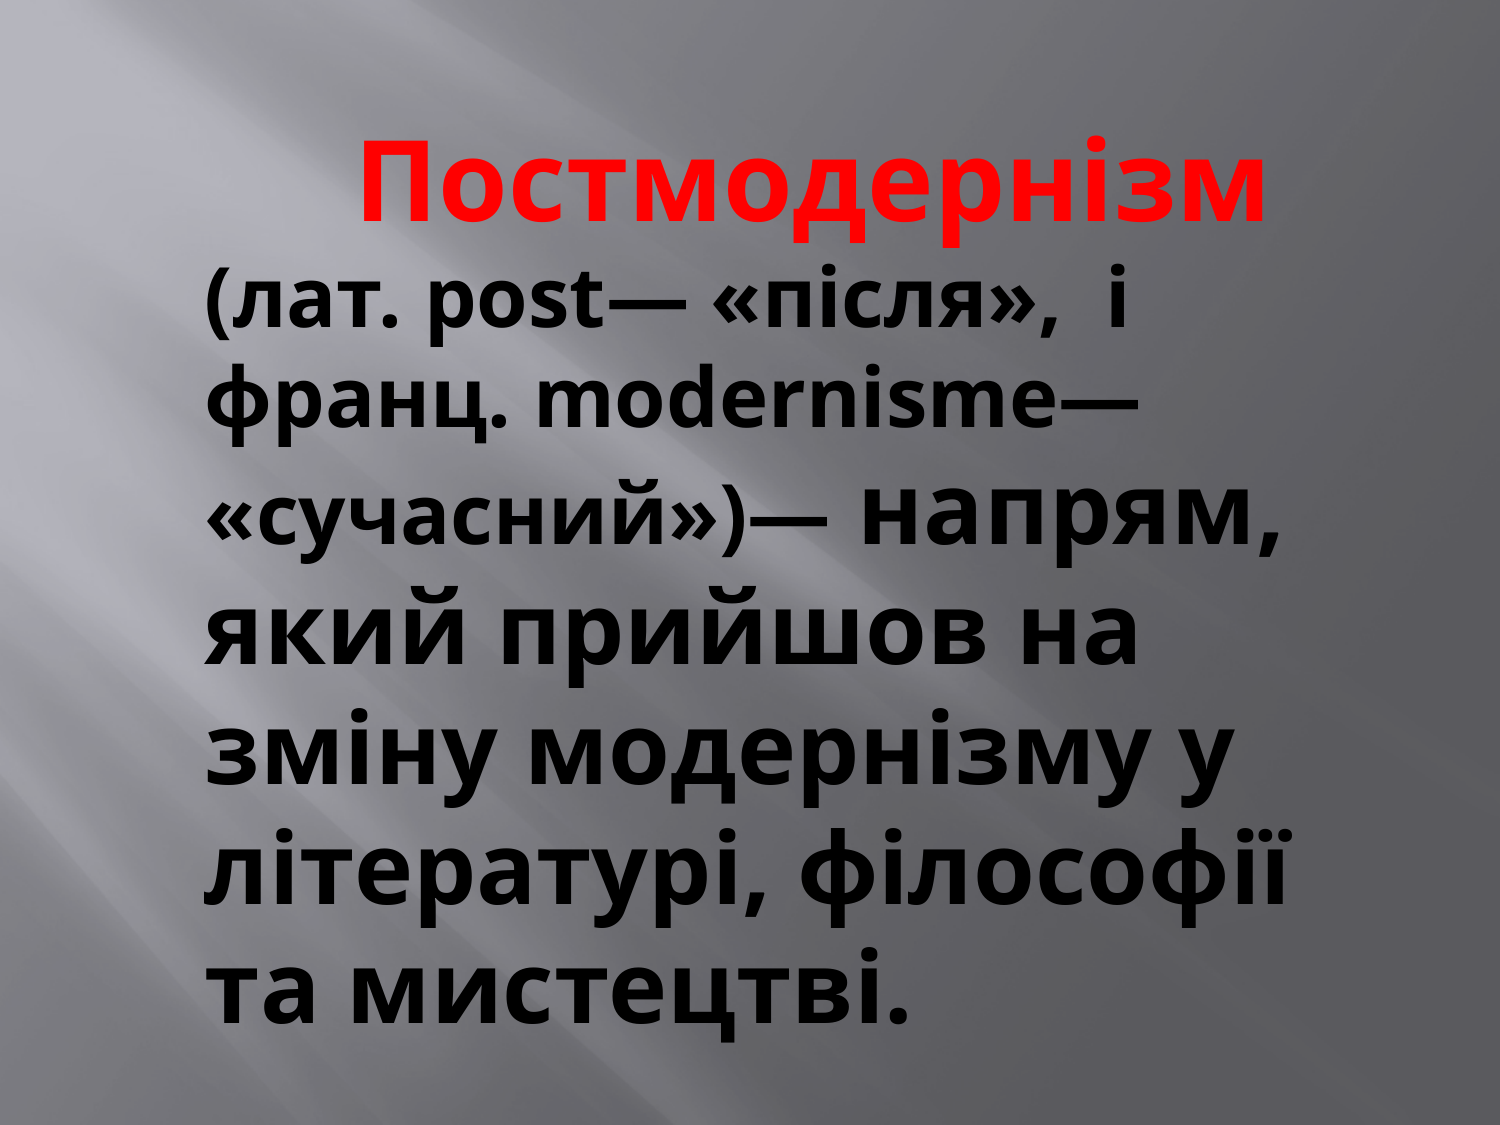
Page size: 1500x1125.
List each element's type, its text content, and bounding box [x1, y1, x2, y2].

list Постмодернізм (лат. post— «після», і франц. modernisme— «сучасний»)— напрям, який прийшов на зміну модернізму у літературі, філософії та мистецтві. [100, 101, 1426, 1036]
